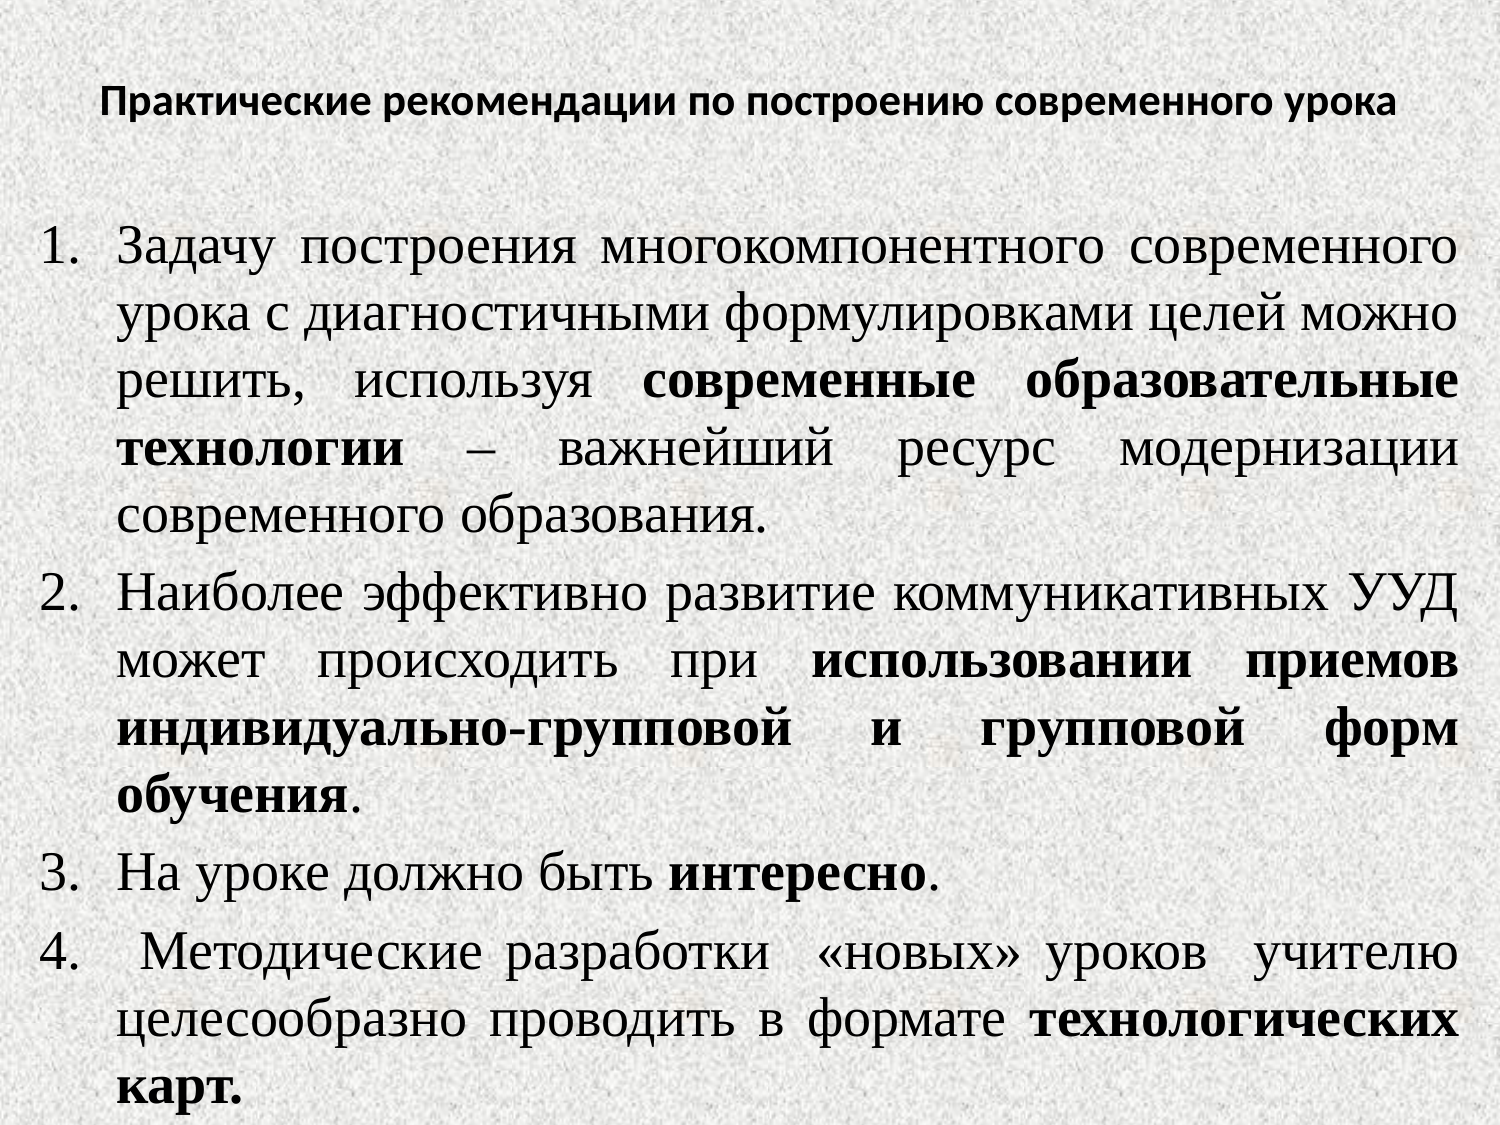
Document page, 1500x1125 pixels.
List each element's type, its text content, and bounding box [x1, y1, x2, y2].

title Практические рекомендации по построению современного урока [75, 45, 1425, 150]
picture [0, 0, 1500, 1125]
list Задачу построения многокомпонентного современного урока с диагностичными формулировками целей можно решить, используя современные образовательные технологии – важнейший ресурс модернизации современного образования. Наиболее эффективно развитие коммуникативных УУД может происходить при использовании приемов индивидуально-групповой и групповой форм обучения. На уроке должно быть интересно. Методические разработки «новых» уроков учителю целесообразно проводить в формате технологических карт. [24, 200, 1475, 1125]
